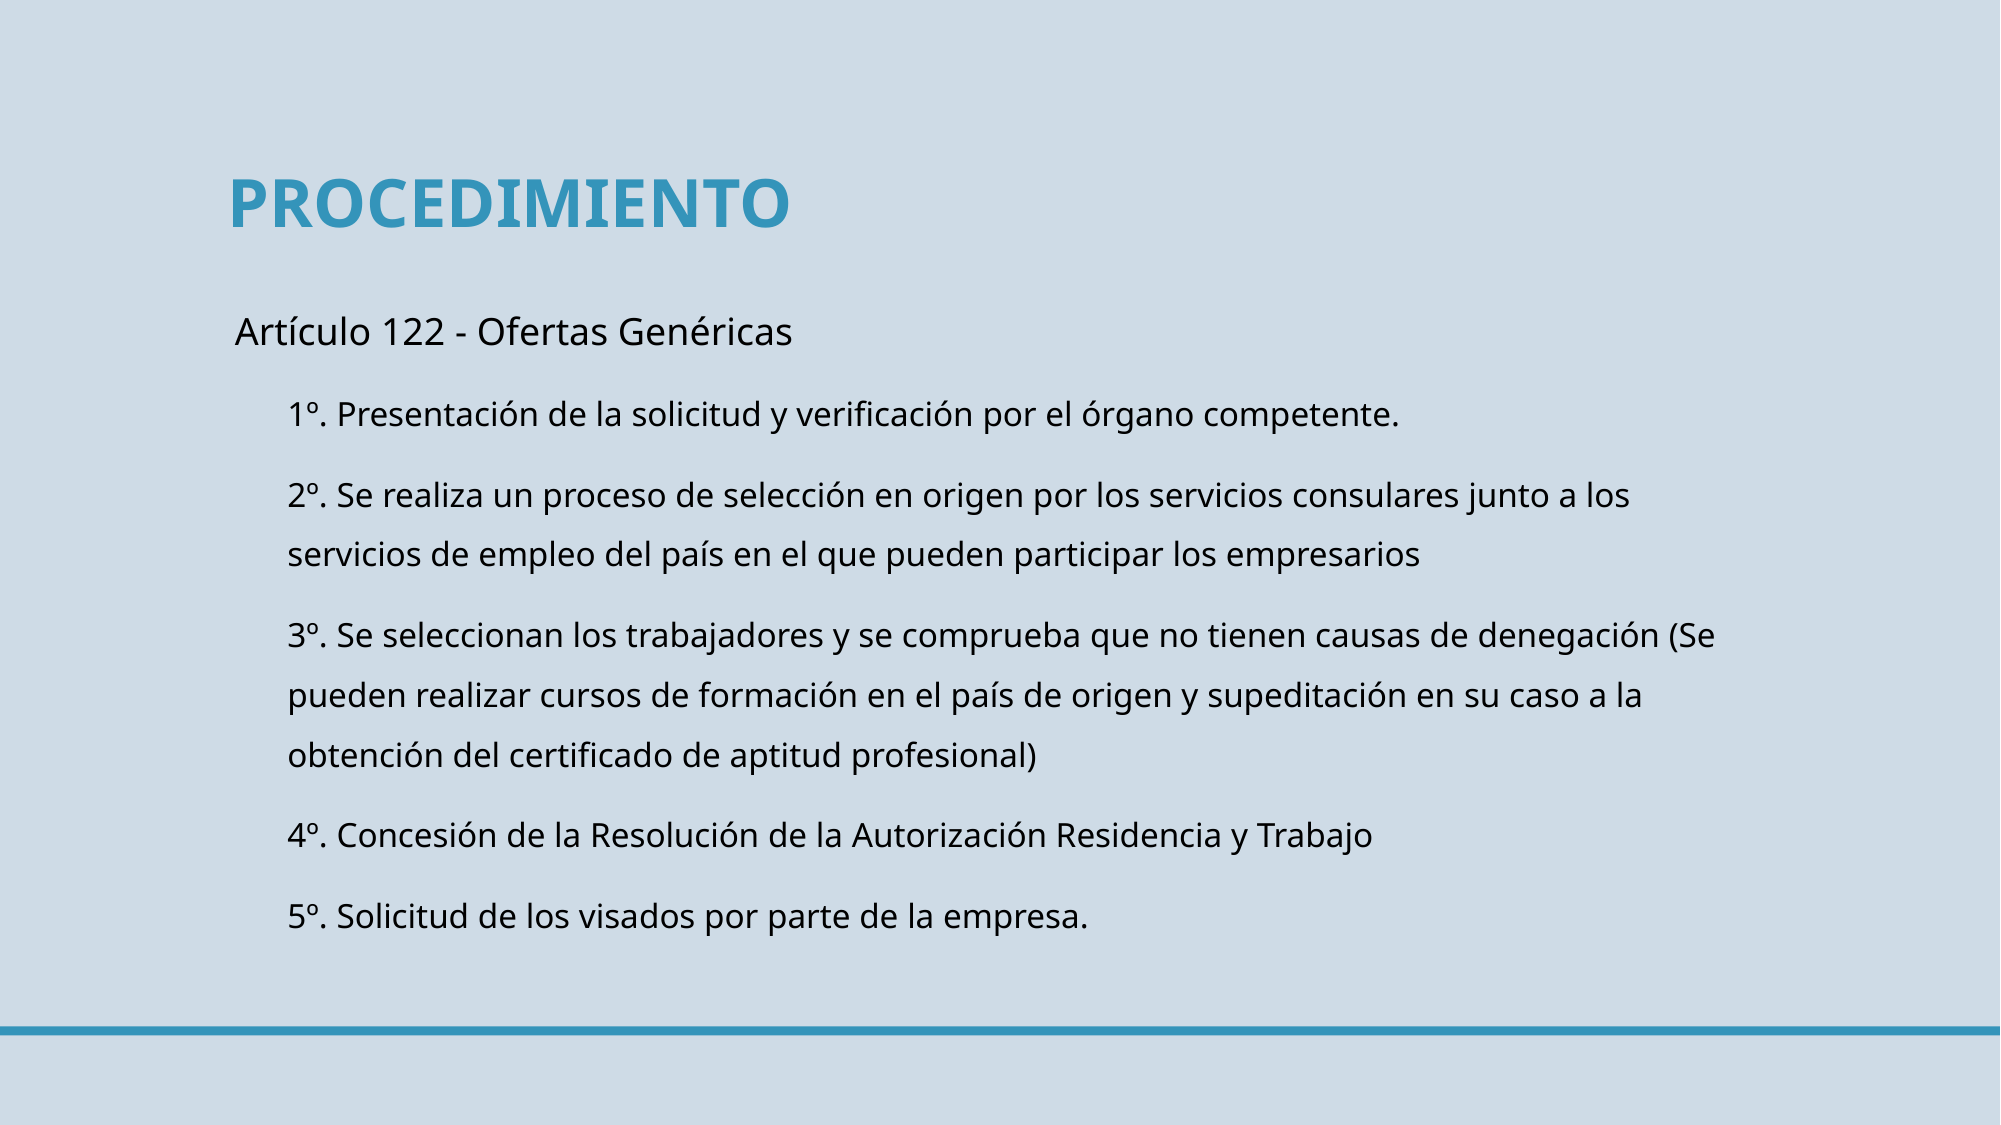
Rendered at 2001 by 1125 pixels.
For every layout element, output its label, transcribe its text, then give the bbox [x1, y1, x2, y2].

title Procedimiento [212, 62, 1788, 250]
list Artículo 122 - Ofertas Genéricas 1º. Presentación de la solicitud y verificación por el órgano competente. 2º. Se realiza un proceso de selección en origen por los servicios consulares junto a los servicios de empleo del país en el que pueden participar los empresarios 3º. Se seleccionan los trabajadores y se comprueba que no tienen causas de denegación (Se pueden realizar cursos de formación en el país de origen y supeditación en su caso a la obtención del certificado de aptitud profesional) 4º. Concesión de la Resolución de la Autorización Residencia y Trabajo 5º. Solicitud de los visados por parte de la empresa. [212, 299, 1788, 975]
